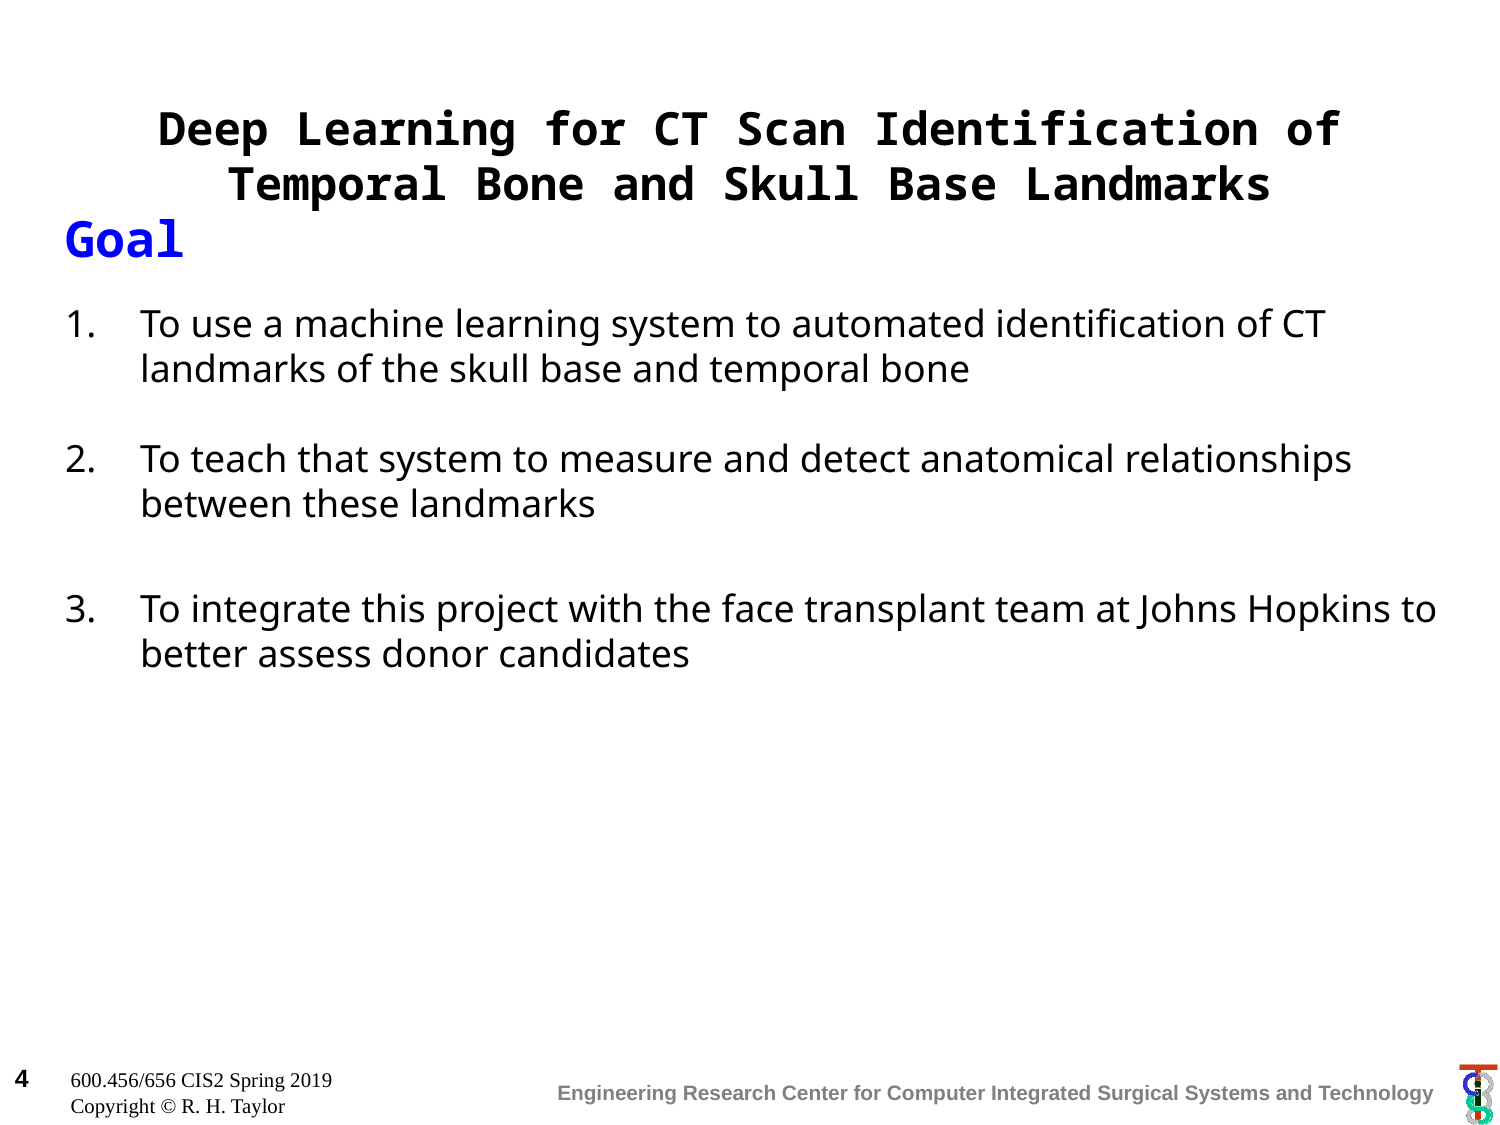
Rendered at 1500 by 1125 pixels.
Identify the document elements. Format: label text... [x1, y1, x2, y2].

title Deep Learning for CT Scan Identification of Temporal Bone and Skull Base Landmarks [74, 49, 1426, 144]
picture [1455, 1062, 1500, 1125]
list Goal To use a machine learning system to automated identification of CT landmarks of the skull base and temporal bone To teach that system to measure and detect anatomical relationships between these landmarks To integrate this project with the face transplant team at Johns Hopkins to better assess donor candidates [49, 144, 1476, 995]
